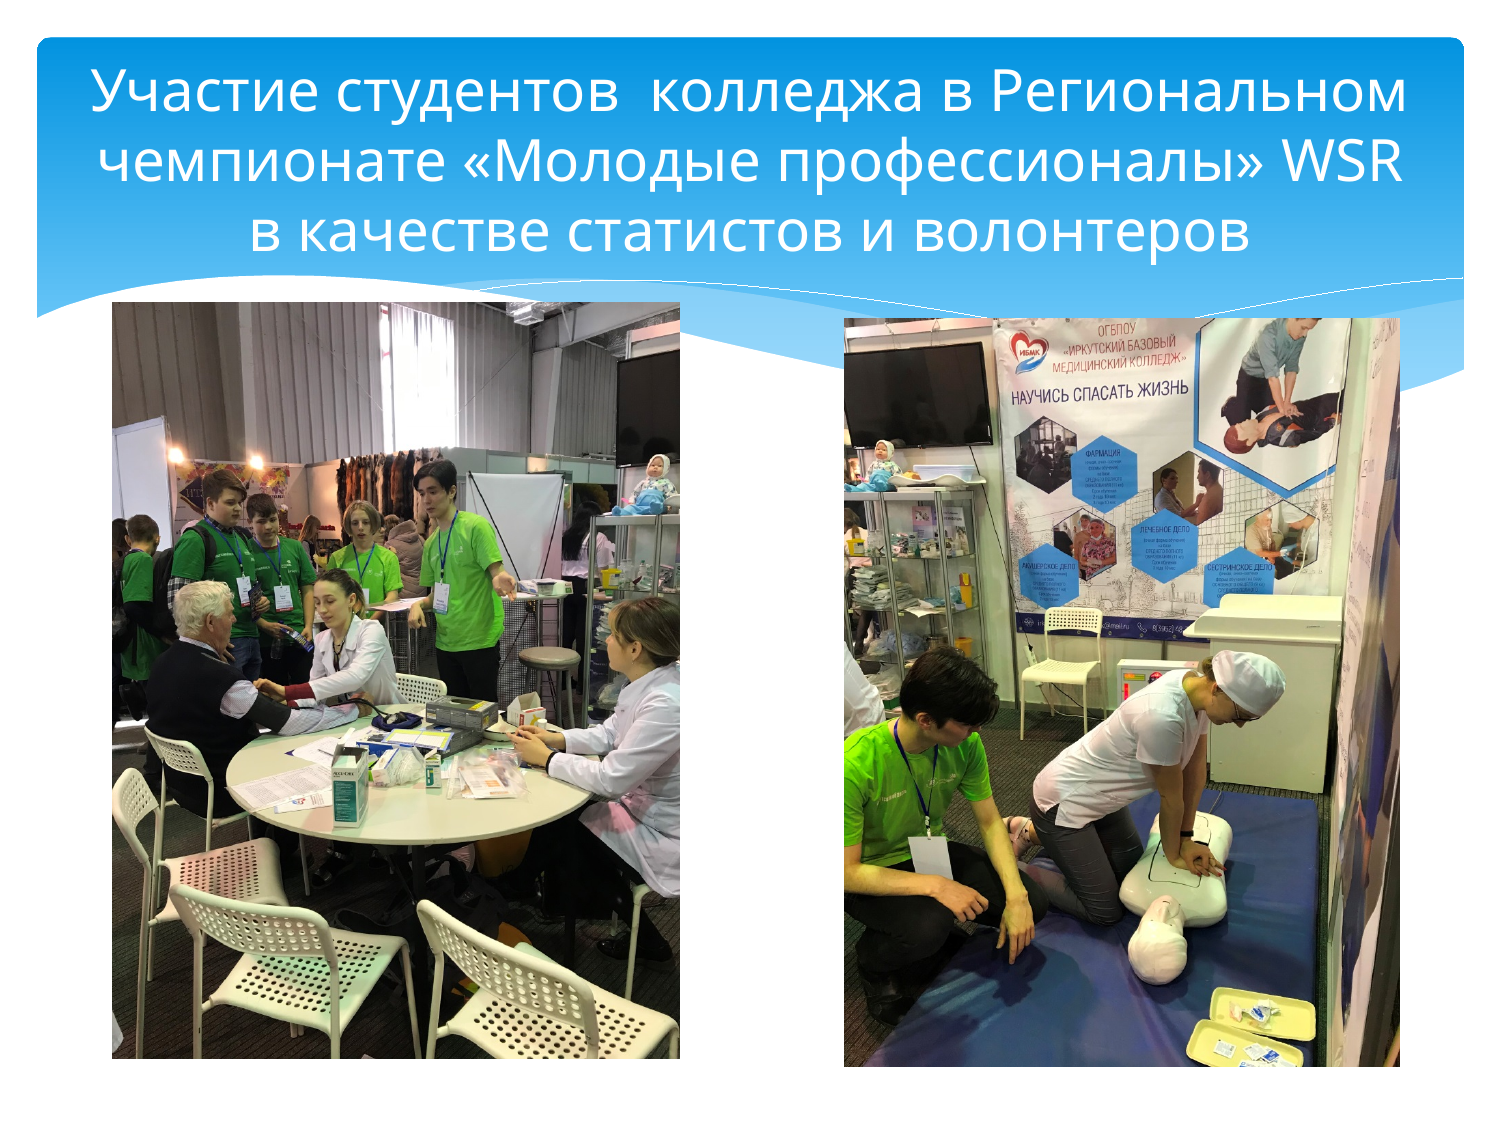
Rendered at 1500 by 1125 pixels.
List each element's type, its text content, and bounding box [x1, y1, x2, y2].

picture [844, 318, 1400, 1067]
title Участие студентов колледжа в Региональном чемпионате «Молодые профессионалы» WSR в качестве статистов и волонтеров [75, 55, 1425, 261]
picture [111, 302, 680, 1059]
